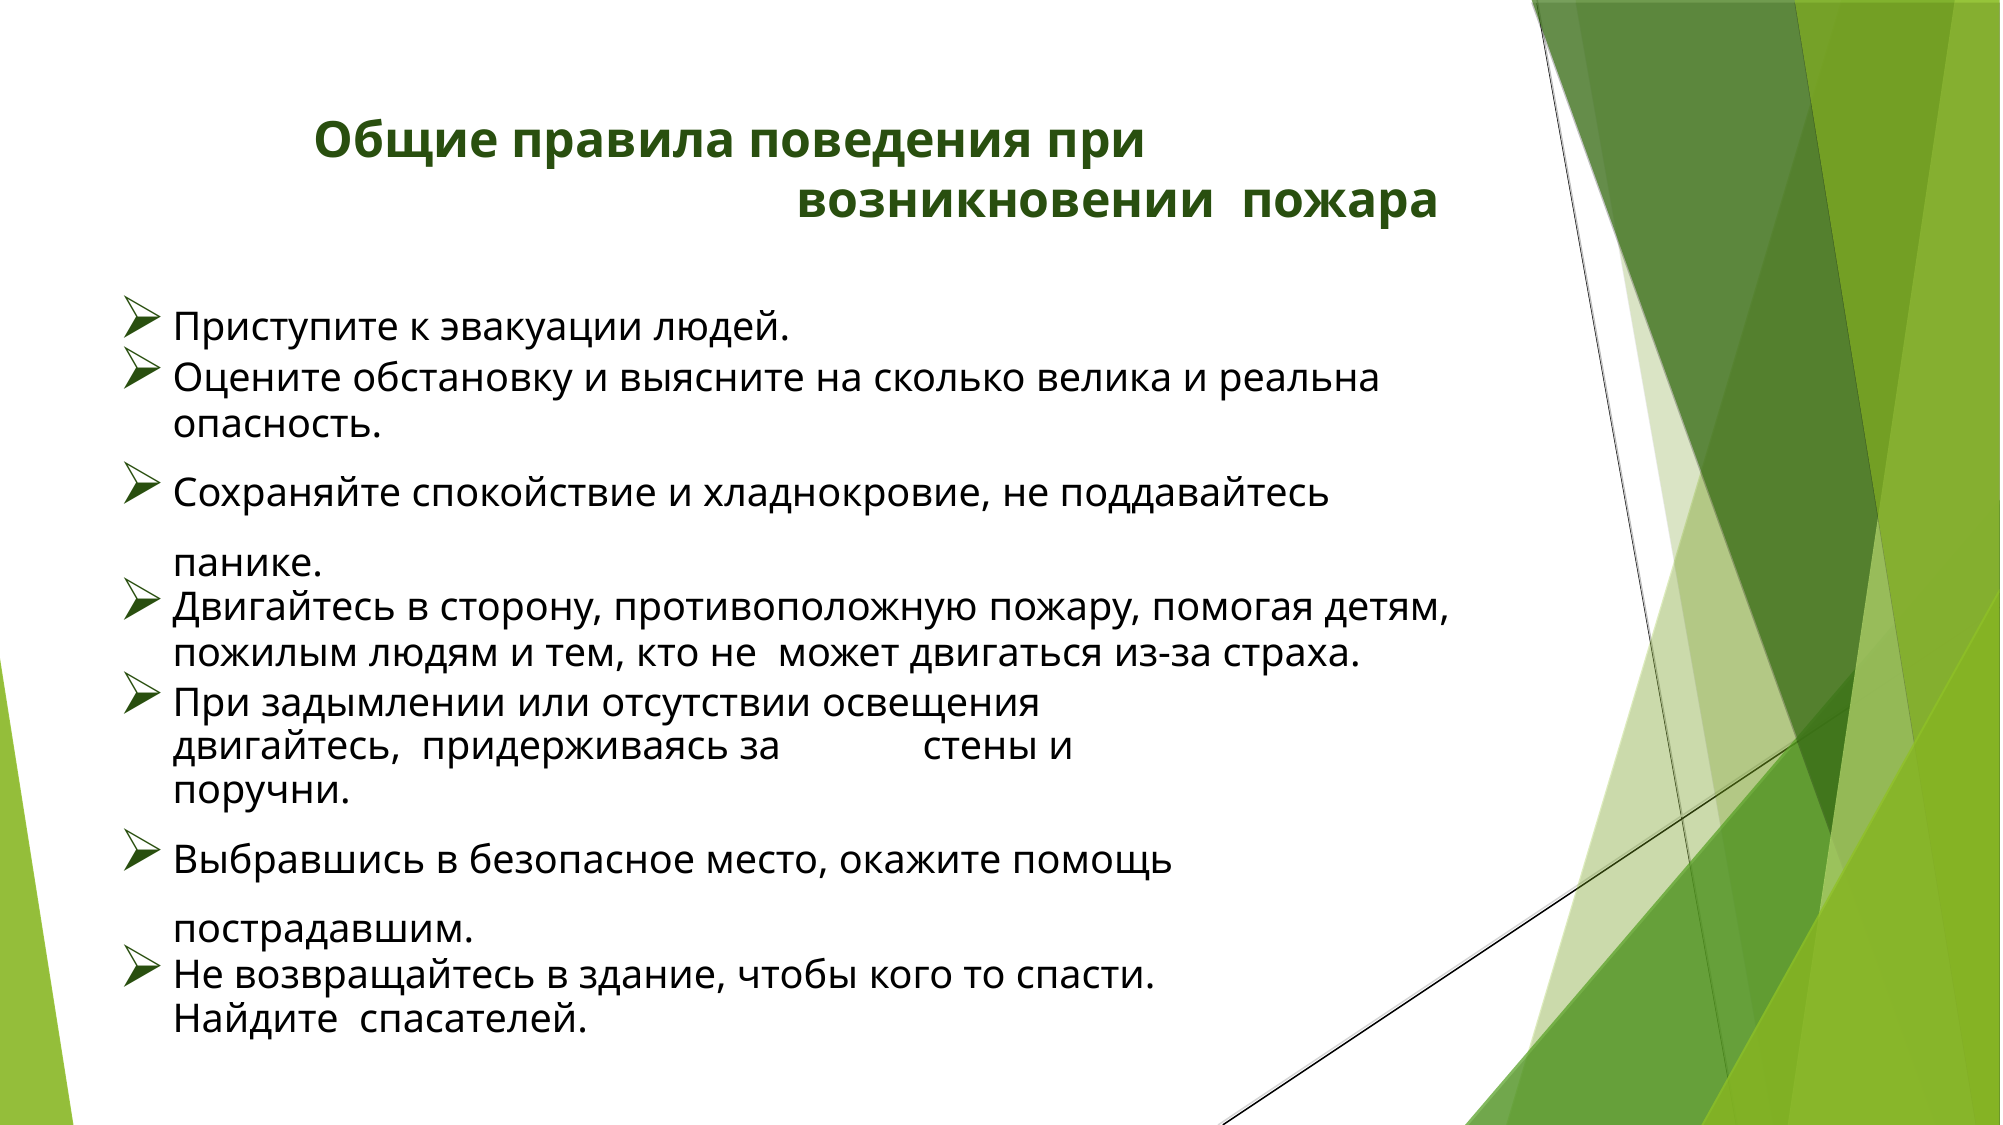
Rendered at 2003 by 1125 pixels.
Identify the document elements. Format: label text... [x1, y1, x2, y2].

title Общие правила поведения при возникновении пожара [311, 105, 1461, 296]
text_box Приступите к эвакуации людей. Оцените обстановку и выясните на сколько велика и реальна опасность. Сохраняйте спокойствие и хладнокровие, не поддавайтесь панике. Двигайтесь в сторону, противоположную пожару, помогая детям, пожилым людям и тем, кто не может двигаться из-за страха. При задымлении или отсутствии освещения двигайтесь, придерживаясь за стены и поручни. Выбравшись в безопасное место, окажите помощь пострадавшим. Не возвращайтесь в здание, чтобы кого то спасти. Найдите спасателей. [116, 296, 1454, 1088]
